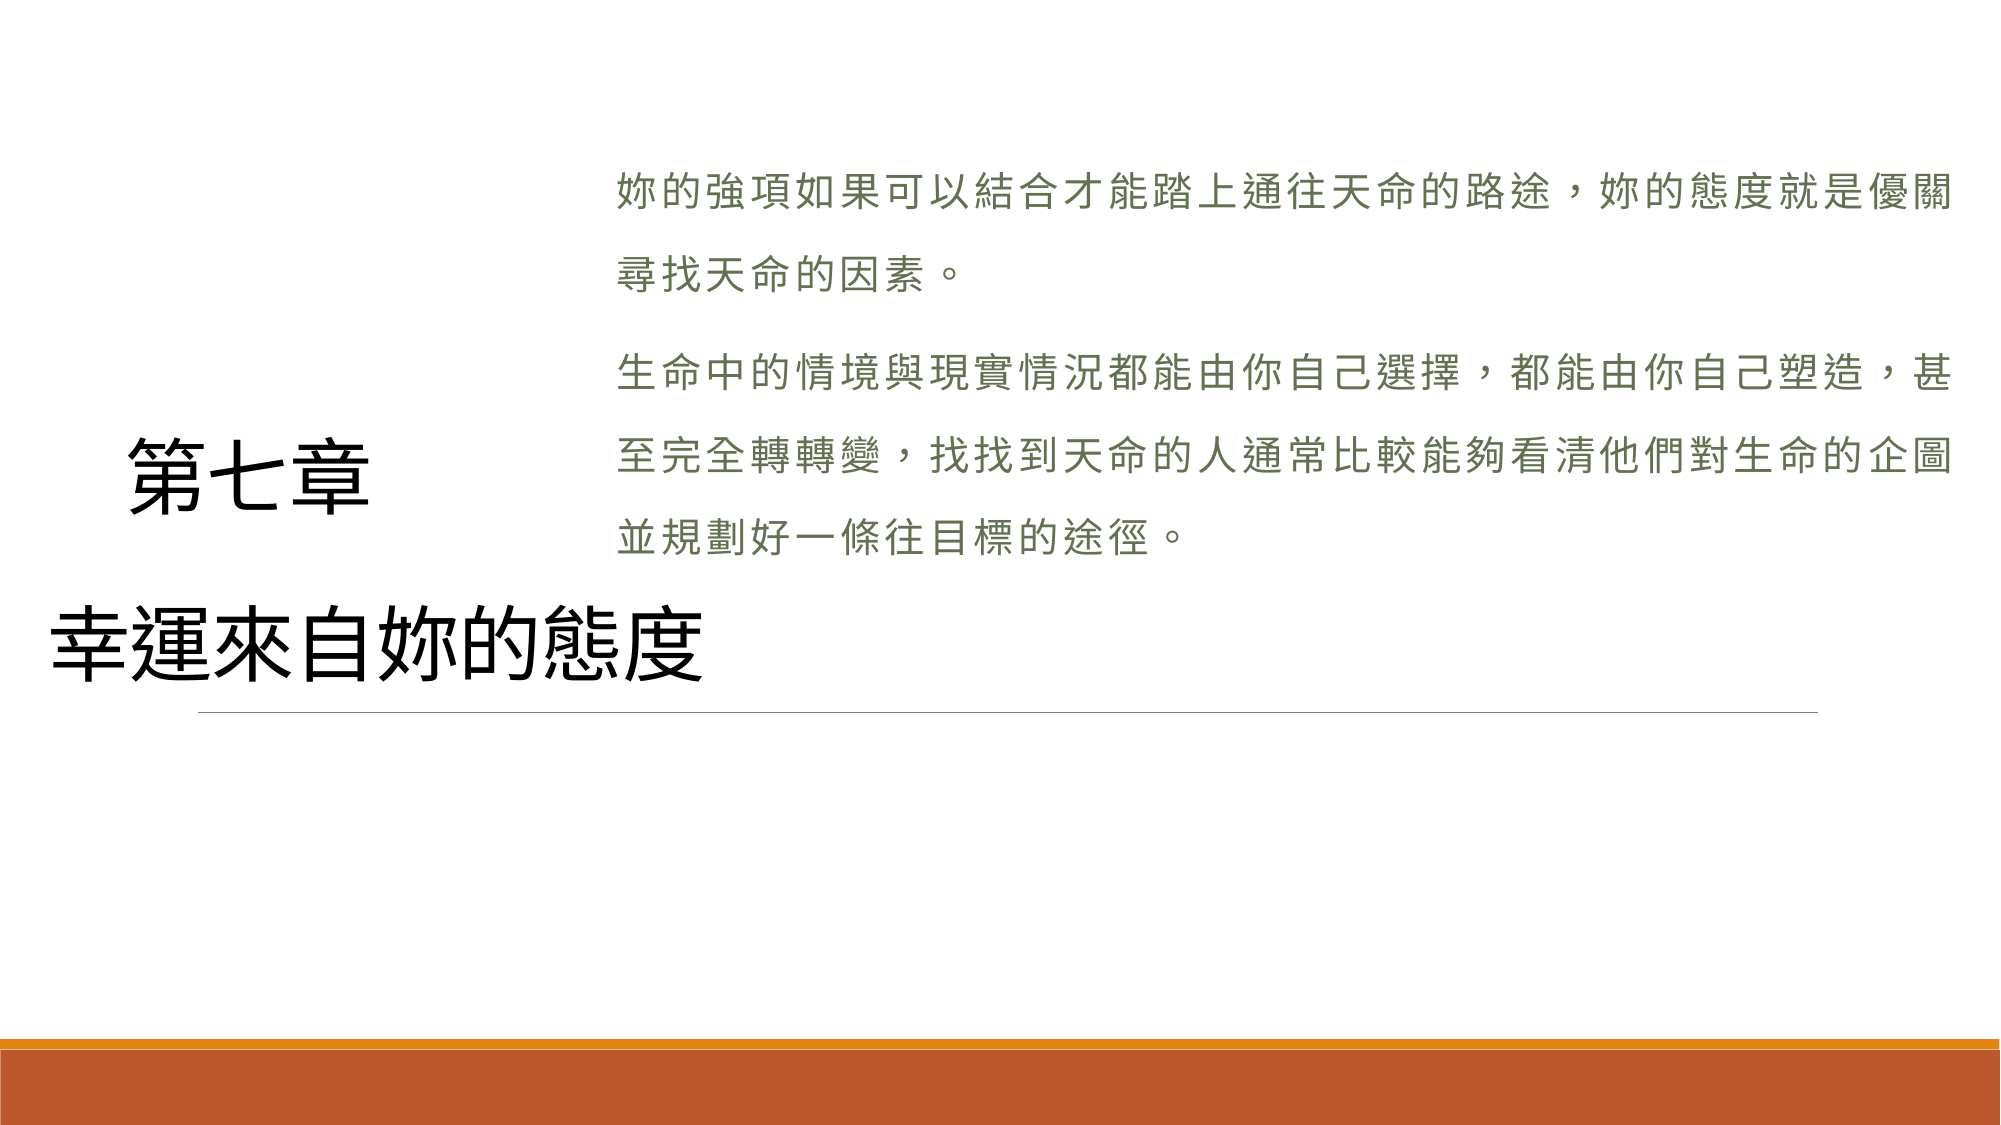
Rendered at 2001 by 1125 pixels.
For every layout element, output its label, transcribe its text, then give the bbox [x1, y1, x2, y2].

title 第七章 幸運來自妳的態度 [32, 150, 601, 700]
subtitle 妳的強項如果可以結合才能踏上通往天命的路途，妳的態度就是優關尋找天命的因素。 生命中的情境與現實情況都能由你自己選擇，都能由你自己塑造，甚至完全轉轉變，找找到天命的人通常比較能夠看清他們對生命的企圖並規劃好一條往目標的途徑。 [601, 124, 2000, 768]
